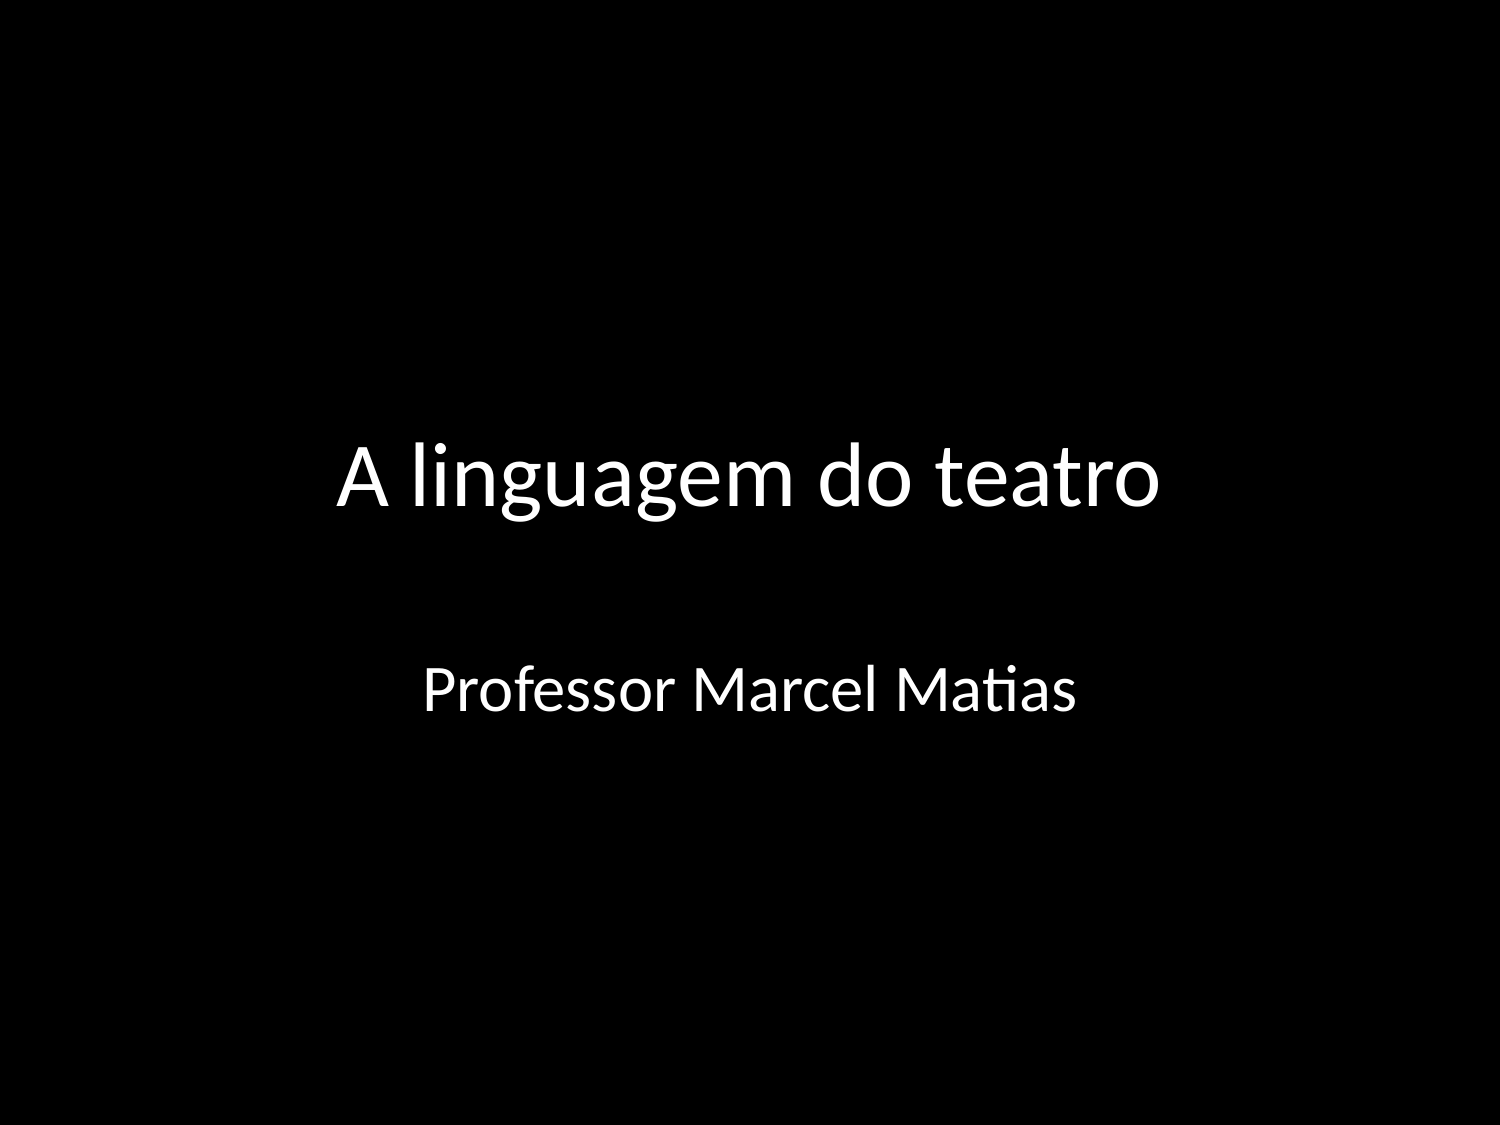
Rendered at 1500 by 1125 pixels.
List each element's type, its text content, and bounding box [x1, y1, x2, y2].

title A linguagem do teatro [112, 349, 1388, 591]
subtitle Professor Marcel Matias [225, 637, 1275, 925]
